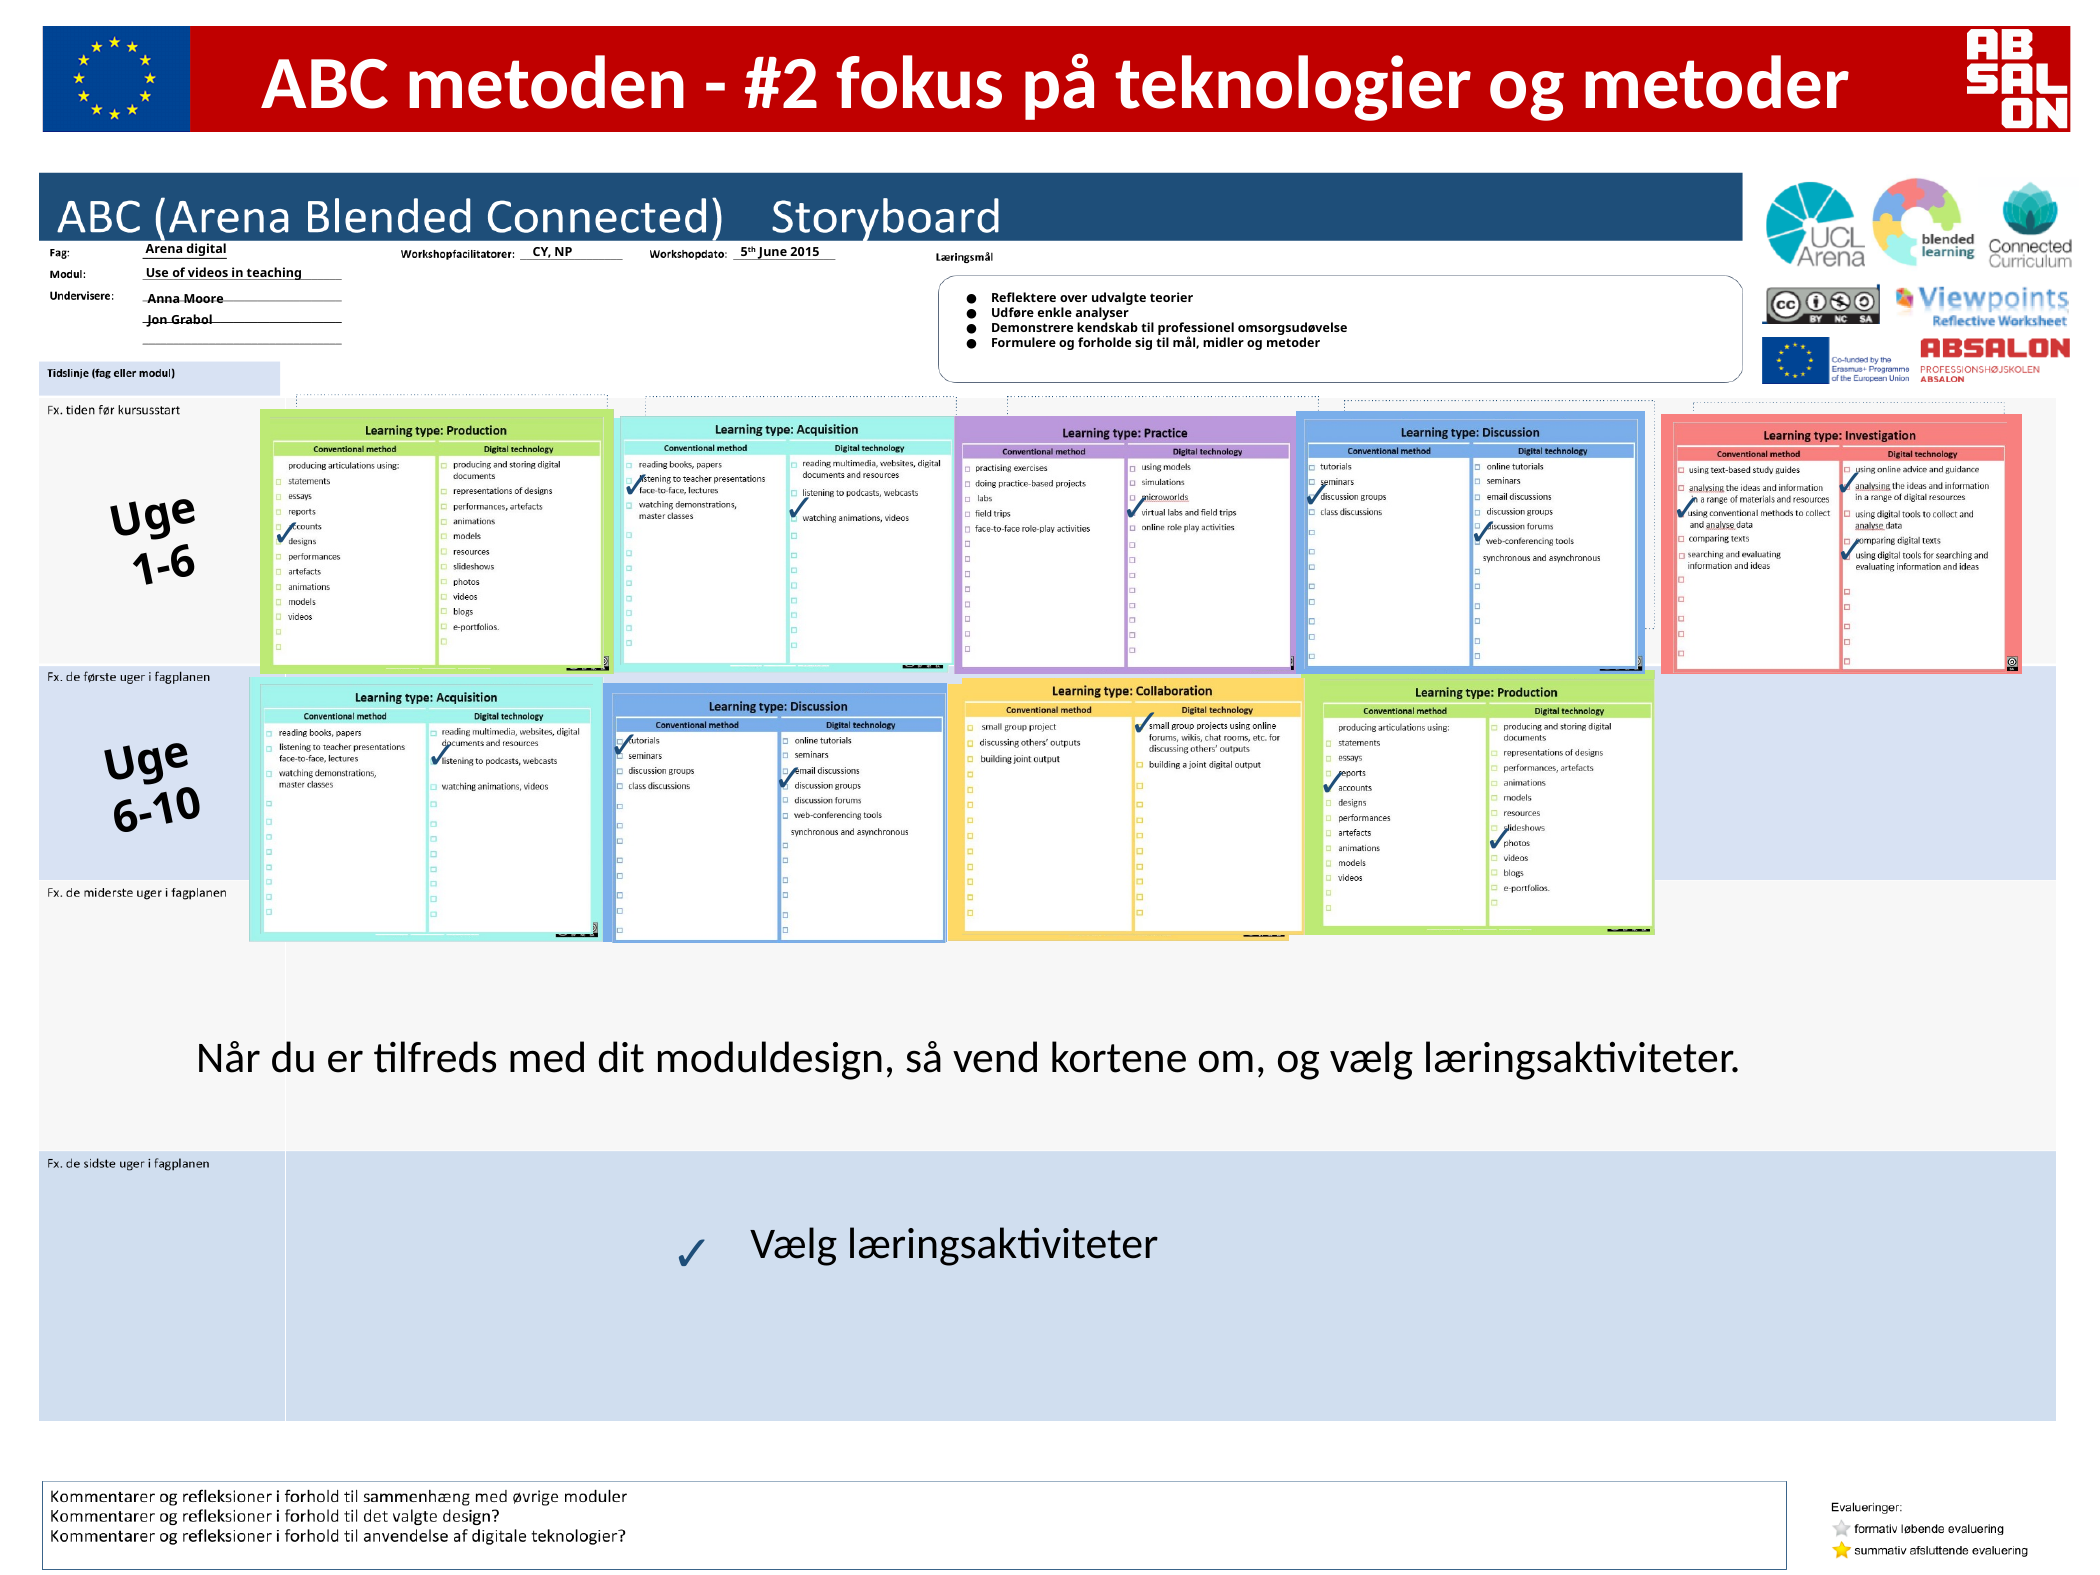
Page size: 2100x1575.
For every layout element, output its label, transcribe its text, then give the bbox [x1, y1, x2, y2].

picture [20, 156, 2080, 1575]
text_box ABC metoden - #2 fokus på teknologier og metoder [193, 26, 2071, 132]
picture [42, 25, 191, 133]
picture [1966, 29, 2072, 133]
